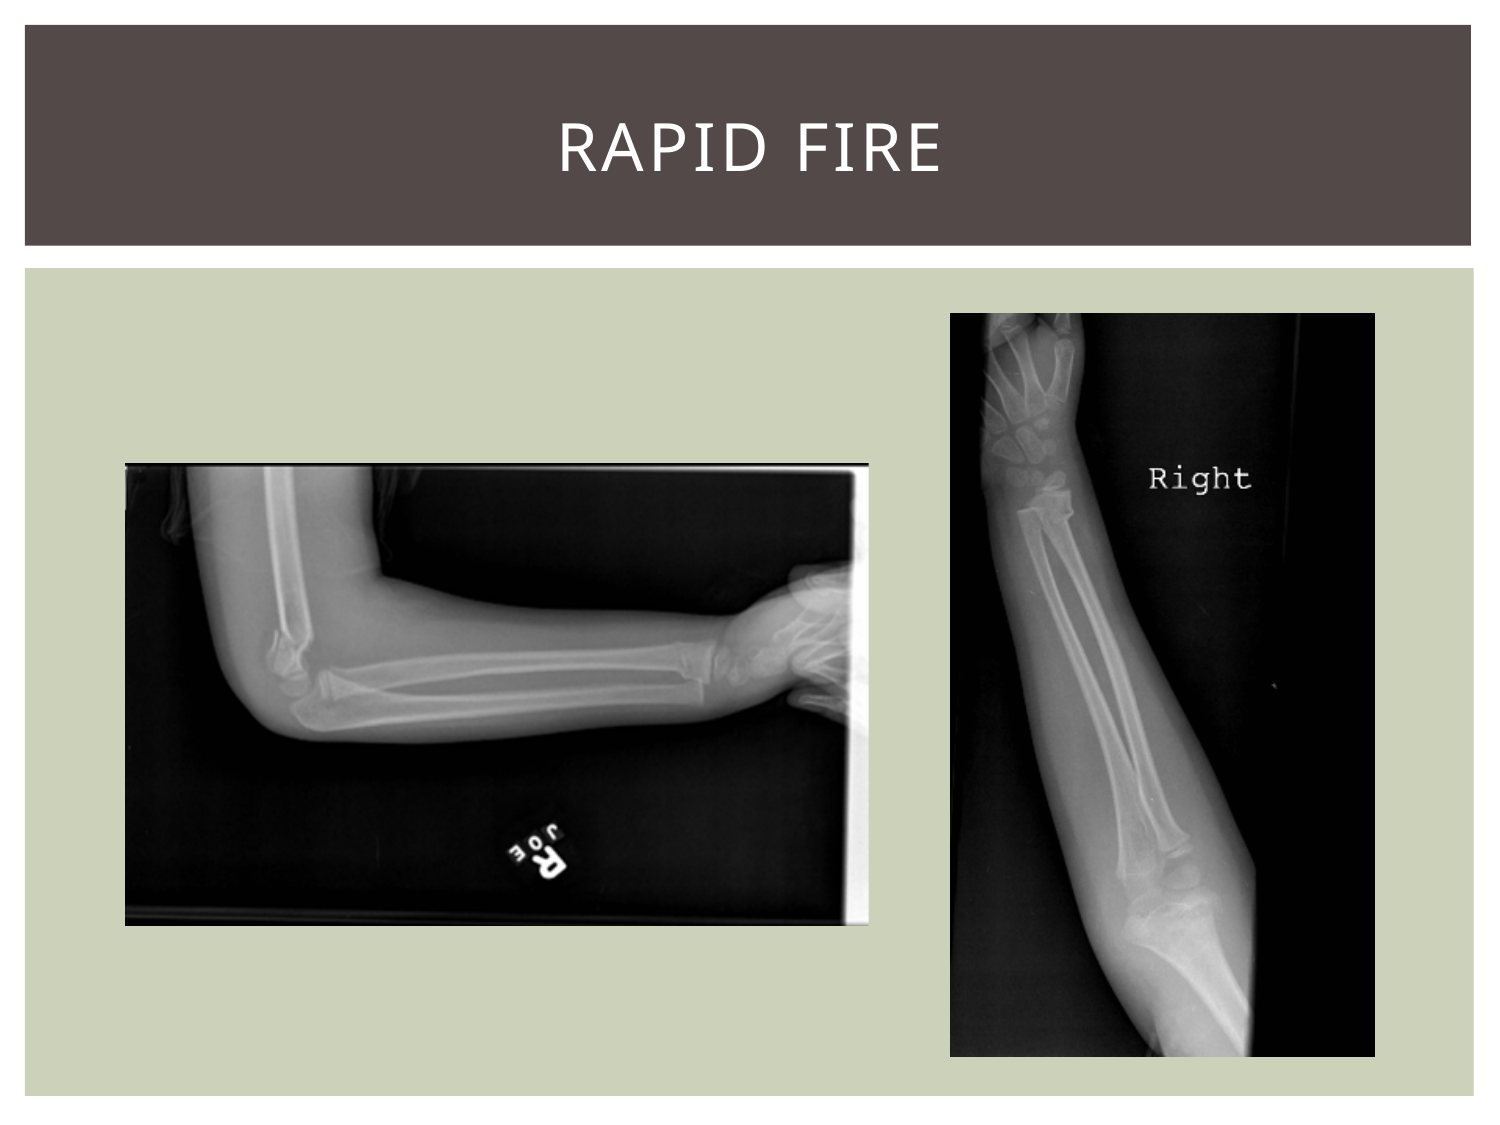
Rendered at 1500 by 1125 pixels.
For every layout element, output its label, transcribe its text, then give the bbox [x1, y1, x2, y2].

picture [949, 312, 1376, 1057]
picture [124, 462, 869, 926]
title Rapid Fire [62, 58, 1438, 232]
